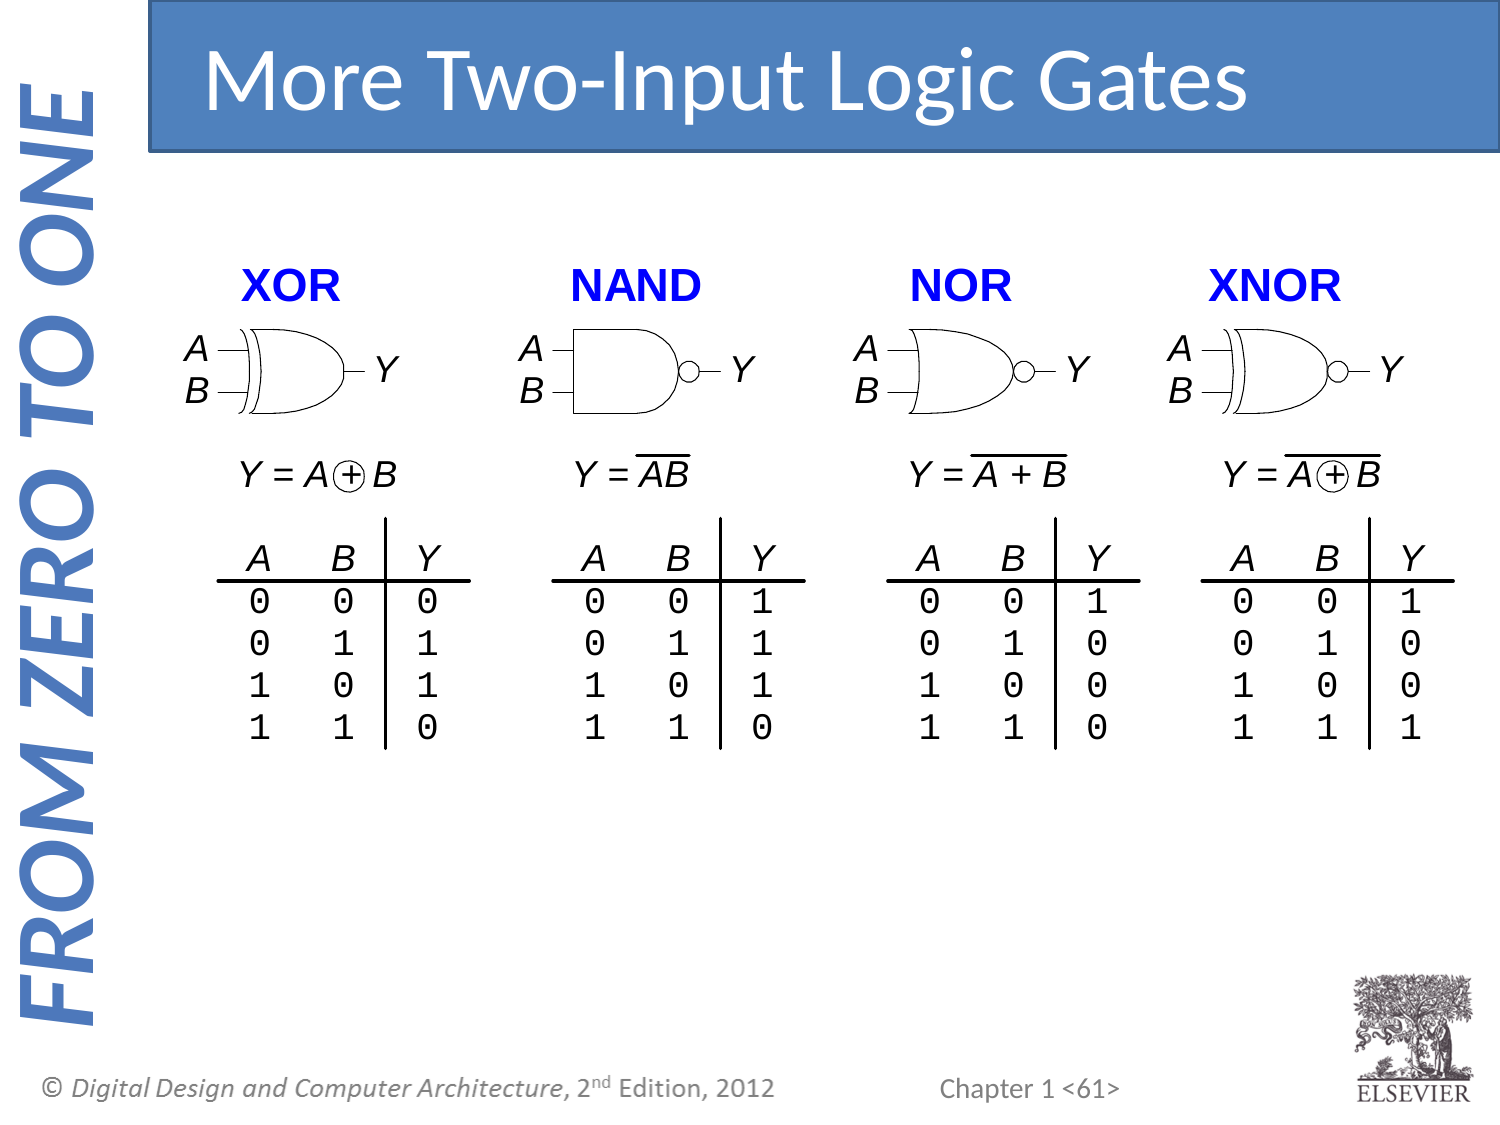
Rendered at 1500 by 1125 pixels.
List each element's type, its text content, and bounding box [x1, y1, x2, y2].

text_box [87, 174, 1413, 1025]
text_box More Two-Input Logic Gates [187, 11, 1488, 136]
picture [0, 0, 1500, 1125]
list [149, 240, 1463, 776]
